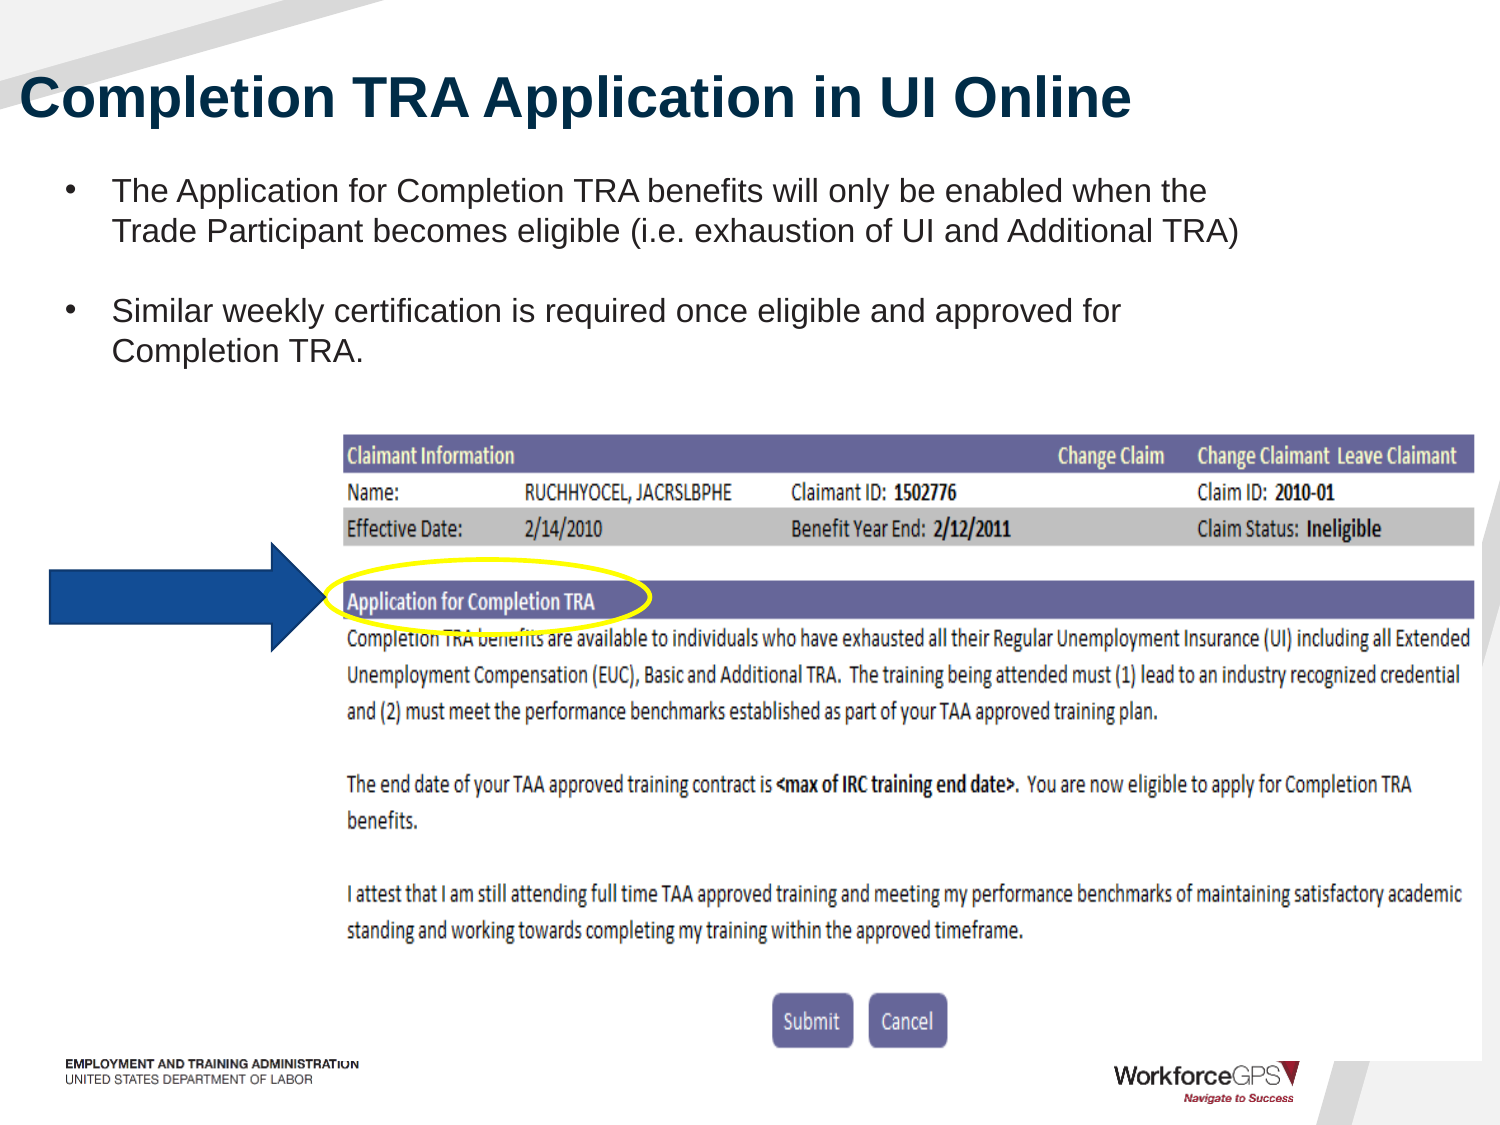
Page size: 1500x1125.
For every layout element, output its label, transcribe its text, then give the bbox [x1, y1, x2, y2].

title Completion TRA Application in UI Online [4, 24, 1355, 138]
text_box [48, 541, 327, 653]
text_box [324, 581, 337, 613]
picture [59, 424, 1482, 1105]
text_box The Application for Completion TRA benefits will only be enabled when the Trade Participant becomes eligible (i.e. exhaustion of UI and Additional TRA) Similar weekly certification is required once eligible and approved for Completion TRA. [49, 161, 1257, 422]
